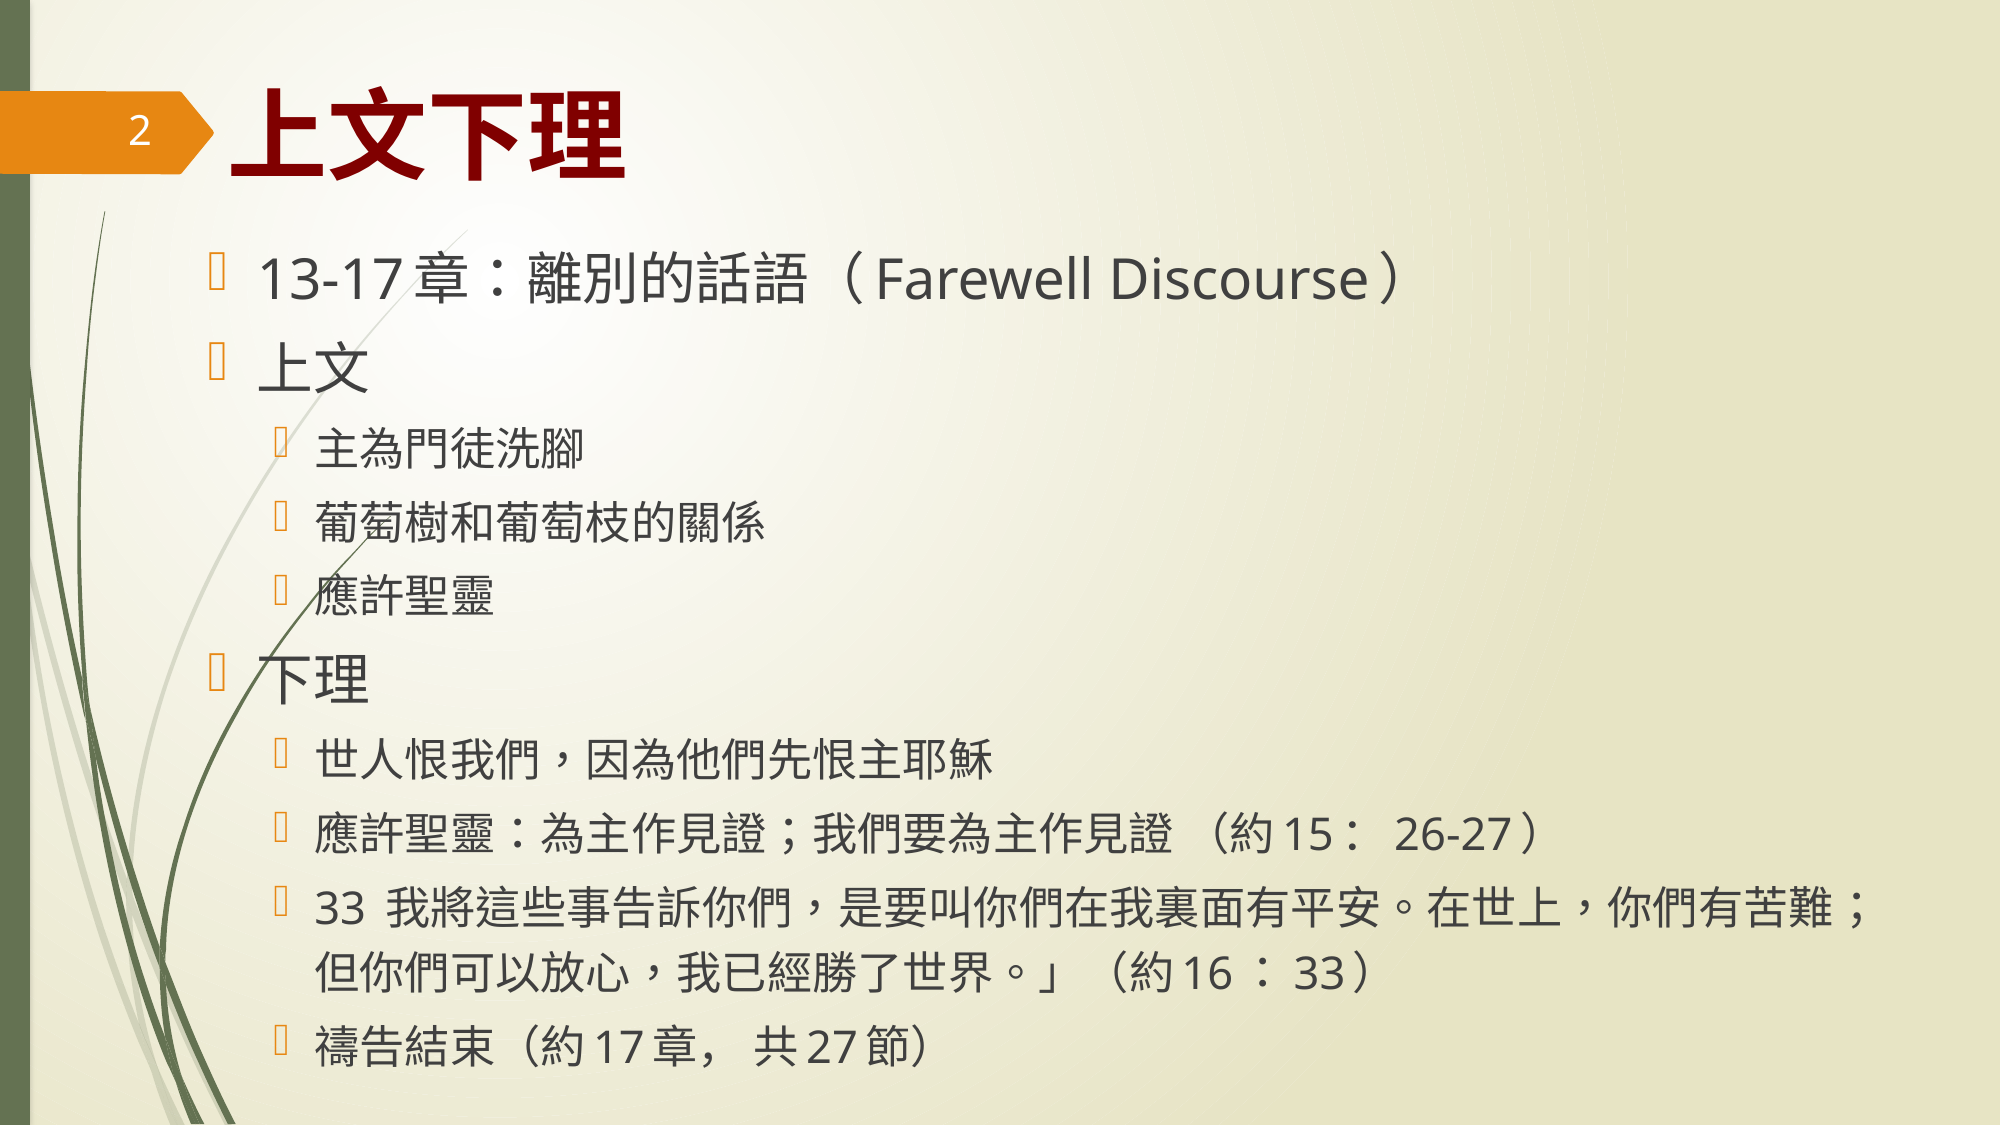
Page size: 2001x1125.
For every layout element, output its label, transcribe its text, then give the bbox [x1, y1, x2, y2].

slide_number 2 [71, 102, 168, 163]
list 13-17章：離別的話語（Farewell Discourse） 上文 主為門徒洗腳 葡萄樹和葡萄枝的關係 應許聖靈 下理 世人恨我們，因為他們先恨主耶穌 應許聖靈：為主作見證；我們要為主作見證 （約15：26-27） 33 我將這些事告訴你們，是要叫你們在我裏面有平安。在世上，你們有苦難；但你們可以放心，我已經勝了世界。」（約16：33） 禱告結束（約17章， 共27節） [192, 221, 1937, 1083]
title 上文下理 [212, 55, 1937, 211]
